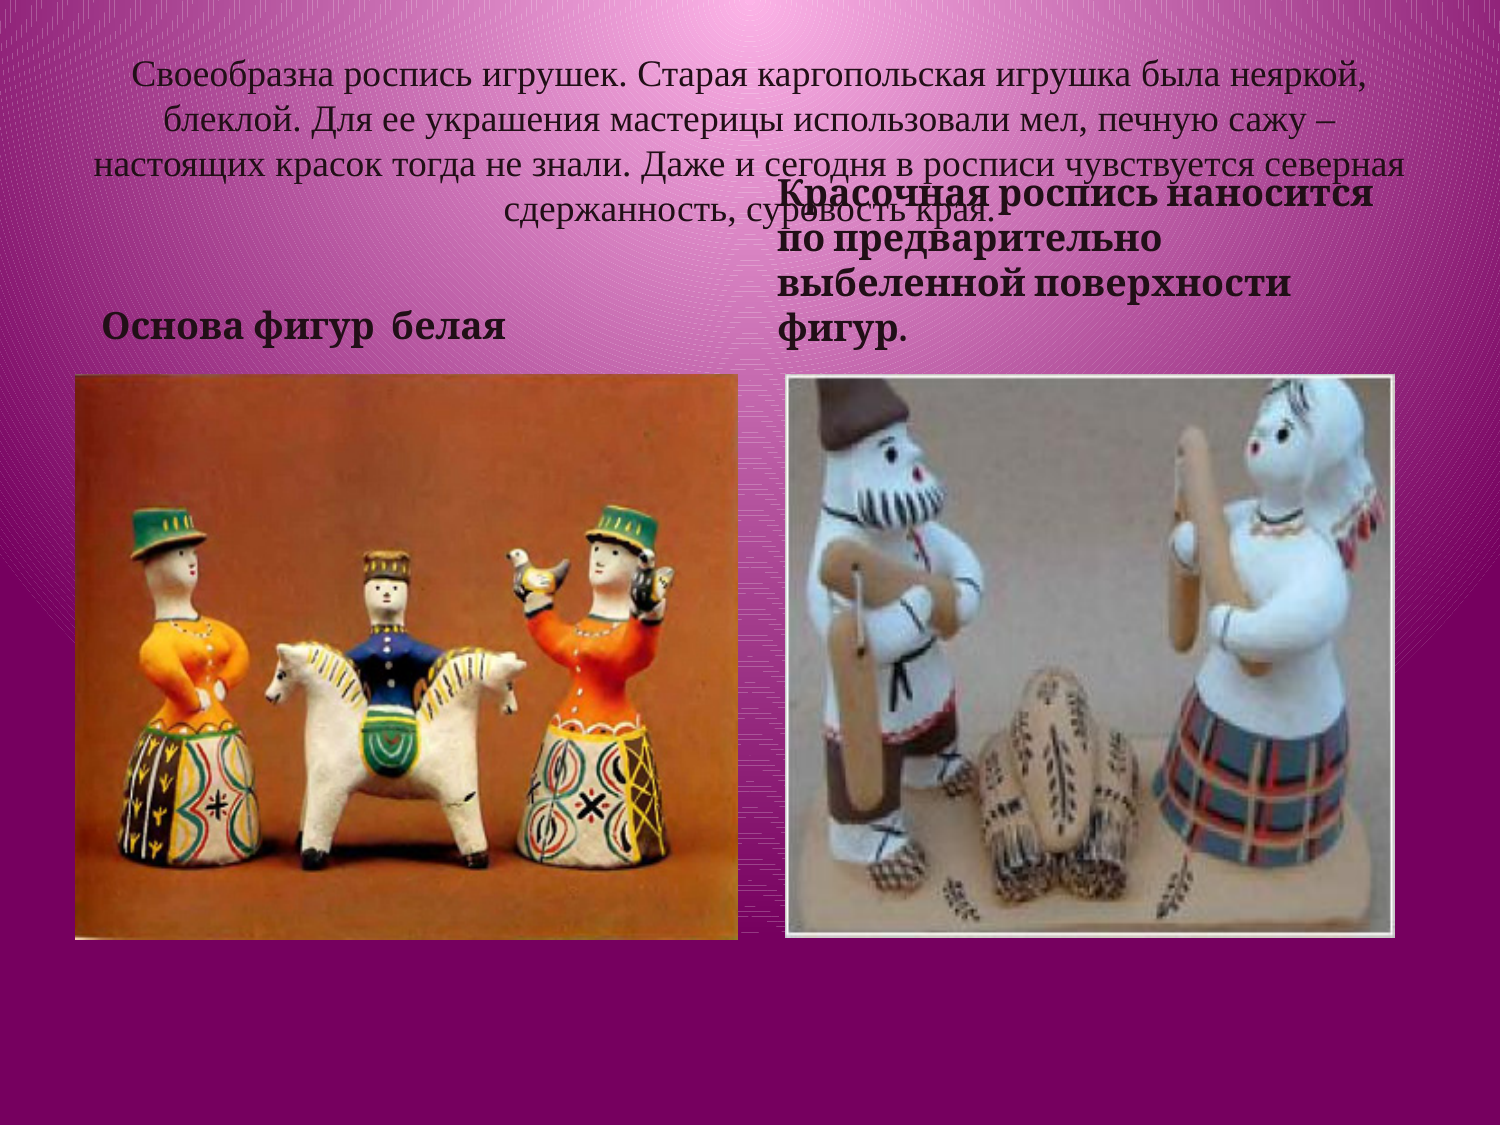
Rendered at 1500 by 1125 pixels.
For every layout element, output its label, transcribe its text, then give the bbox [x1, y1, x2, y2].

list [784, 374, 1395, 938]
list Основа фигур белая [75, 251, 738, 357]
list Красочная роспись наносится по предварительно выбеленной поверхности фигур. [761, 251, 1425, 357]
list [74, 374, 738, 941]
title Своеобразна роспись игрушек. Старая каргопольская игрушка была неяркой, блеклой. Для ее украшения мастерицы использовали мел, печную сажу –настоящих красок тогда не знали. Даже и сегодня в росписи чувствуется северная сдержанность, суровость края. [75, 45, 1425, 233]
